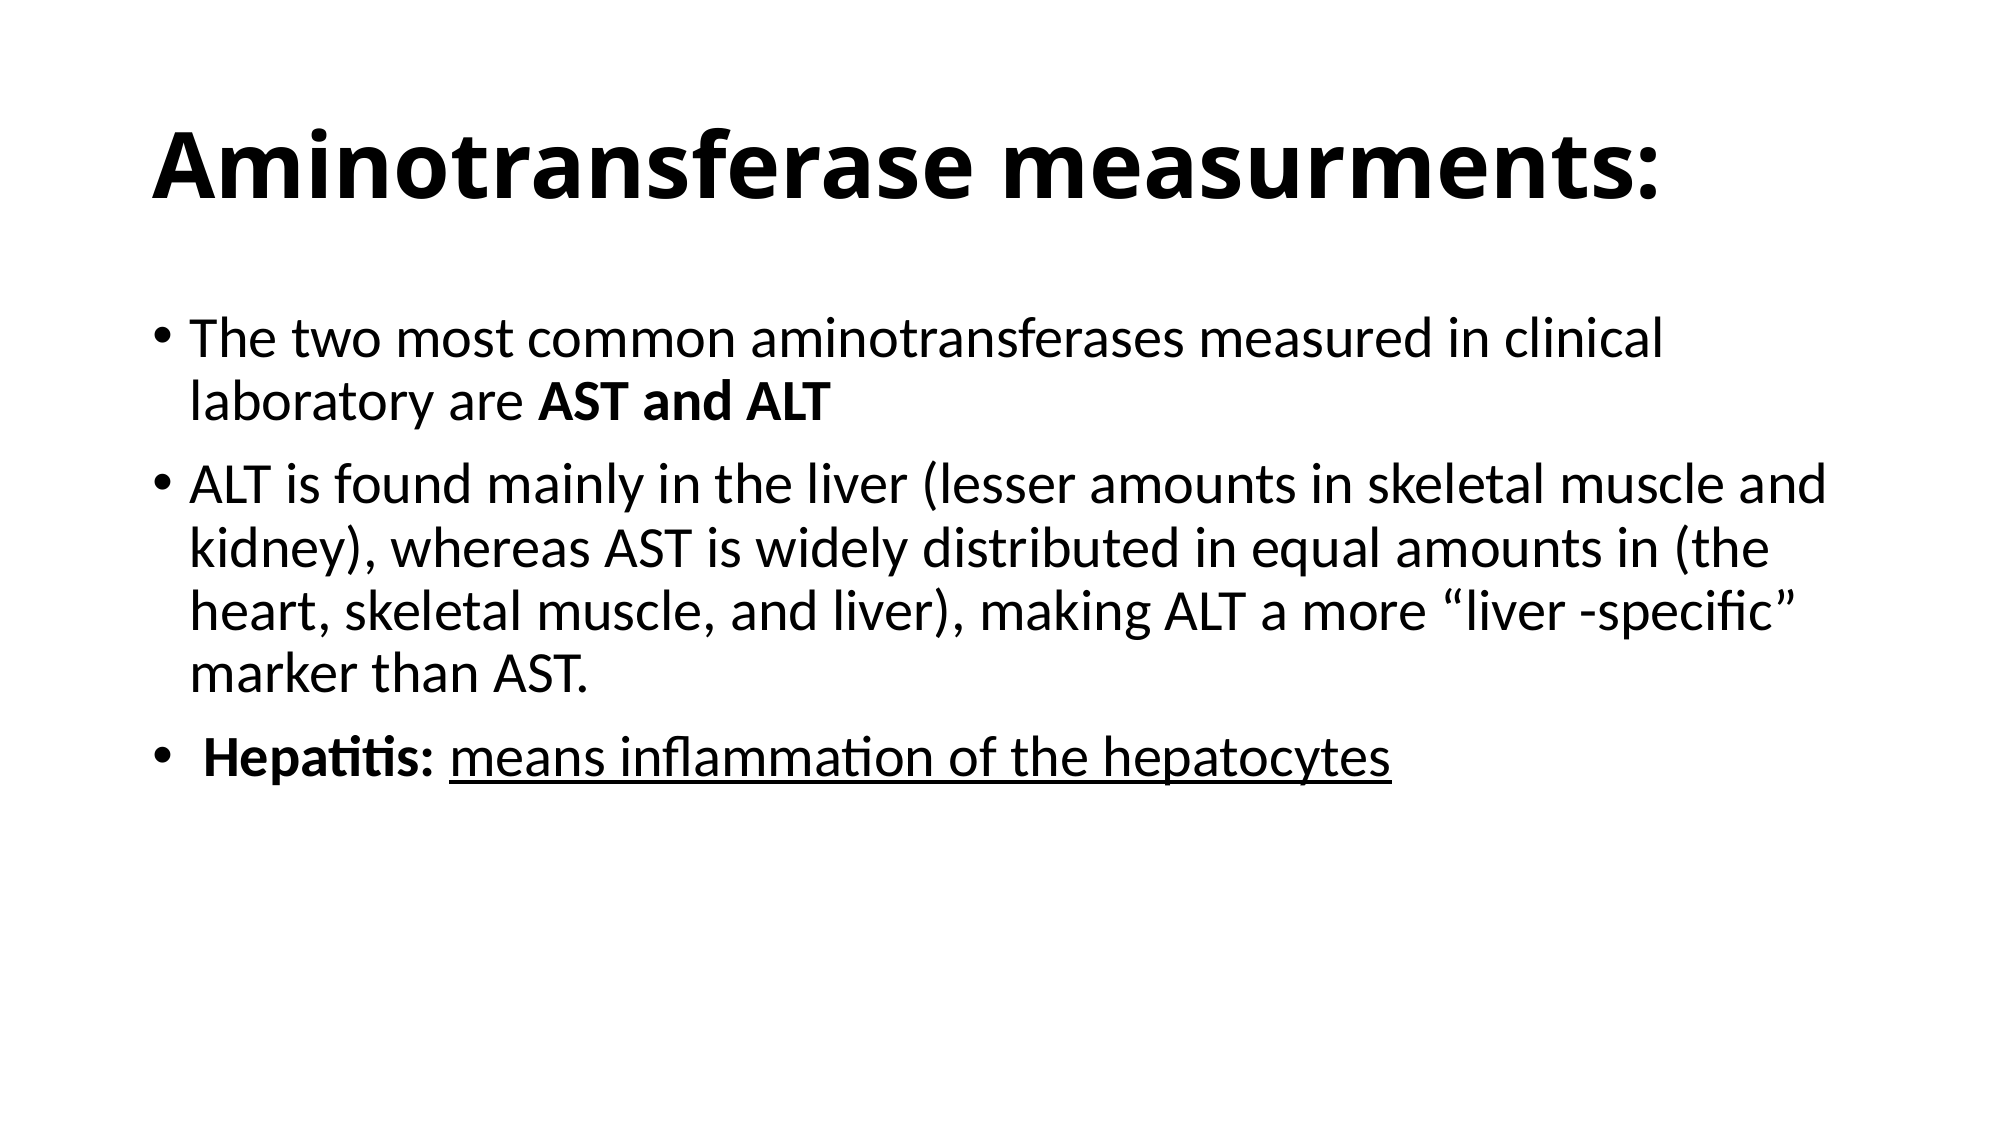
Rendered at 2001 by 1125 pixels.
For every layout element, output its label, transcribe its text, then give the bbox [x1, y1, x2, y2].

list The two most common aminotransferases measured in clinical laboratory are AST and ALT ALT is found mainly in the liver (lesser amounts in skeletal muscle and kidney), whereas AST is widely distributed in equal amounts in (the heart, skeletal muscle, and liver), making ALT a more “liver -specific” marker than AST. Hepatitis: means inflammation of the hepatocytes [137, 299, 1863, 1014]
title Aminotransferase measurments: [137, 59, 1863, 278]
